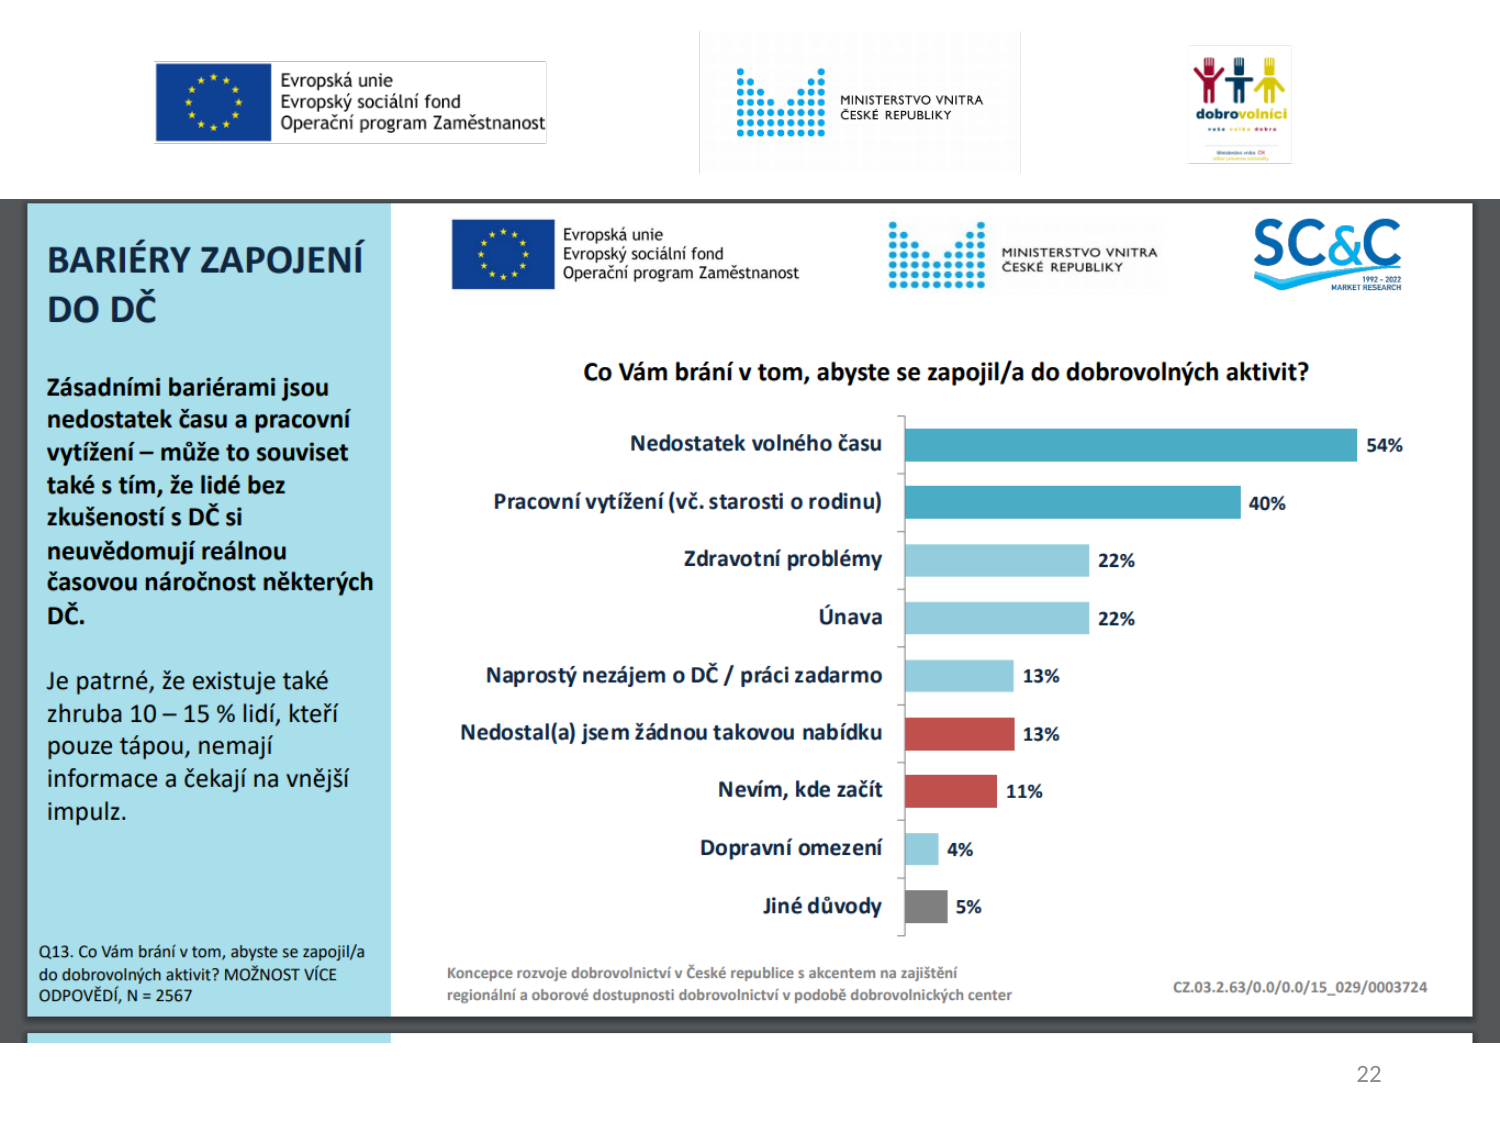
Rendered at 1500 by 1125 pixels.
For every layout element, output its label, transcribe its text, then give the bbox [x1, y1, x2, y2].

picture [152, 31, 1293, 174]
picture [0, 199, 1500, 1043]
slide_number 22 [1059, 1043, 1397, 1103]
